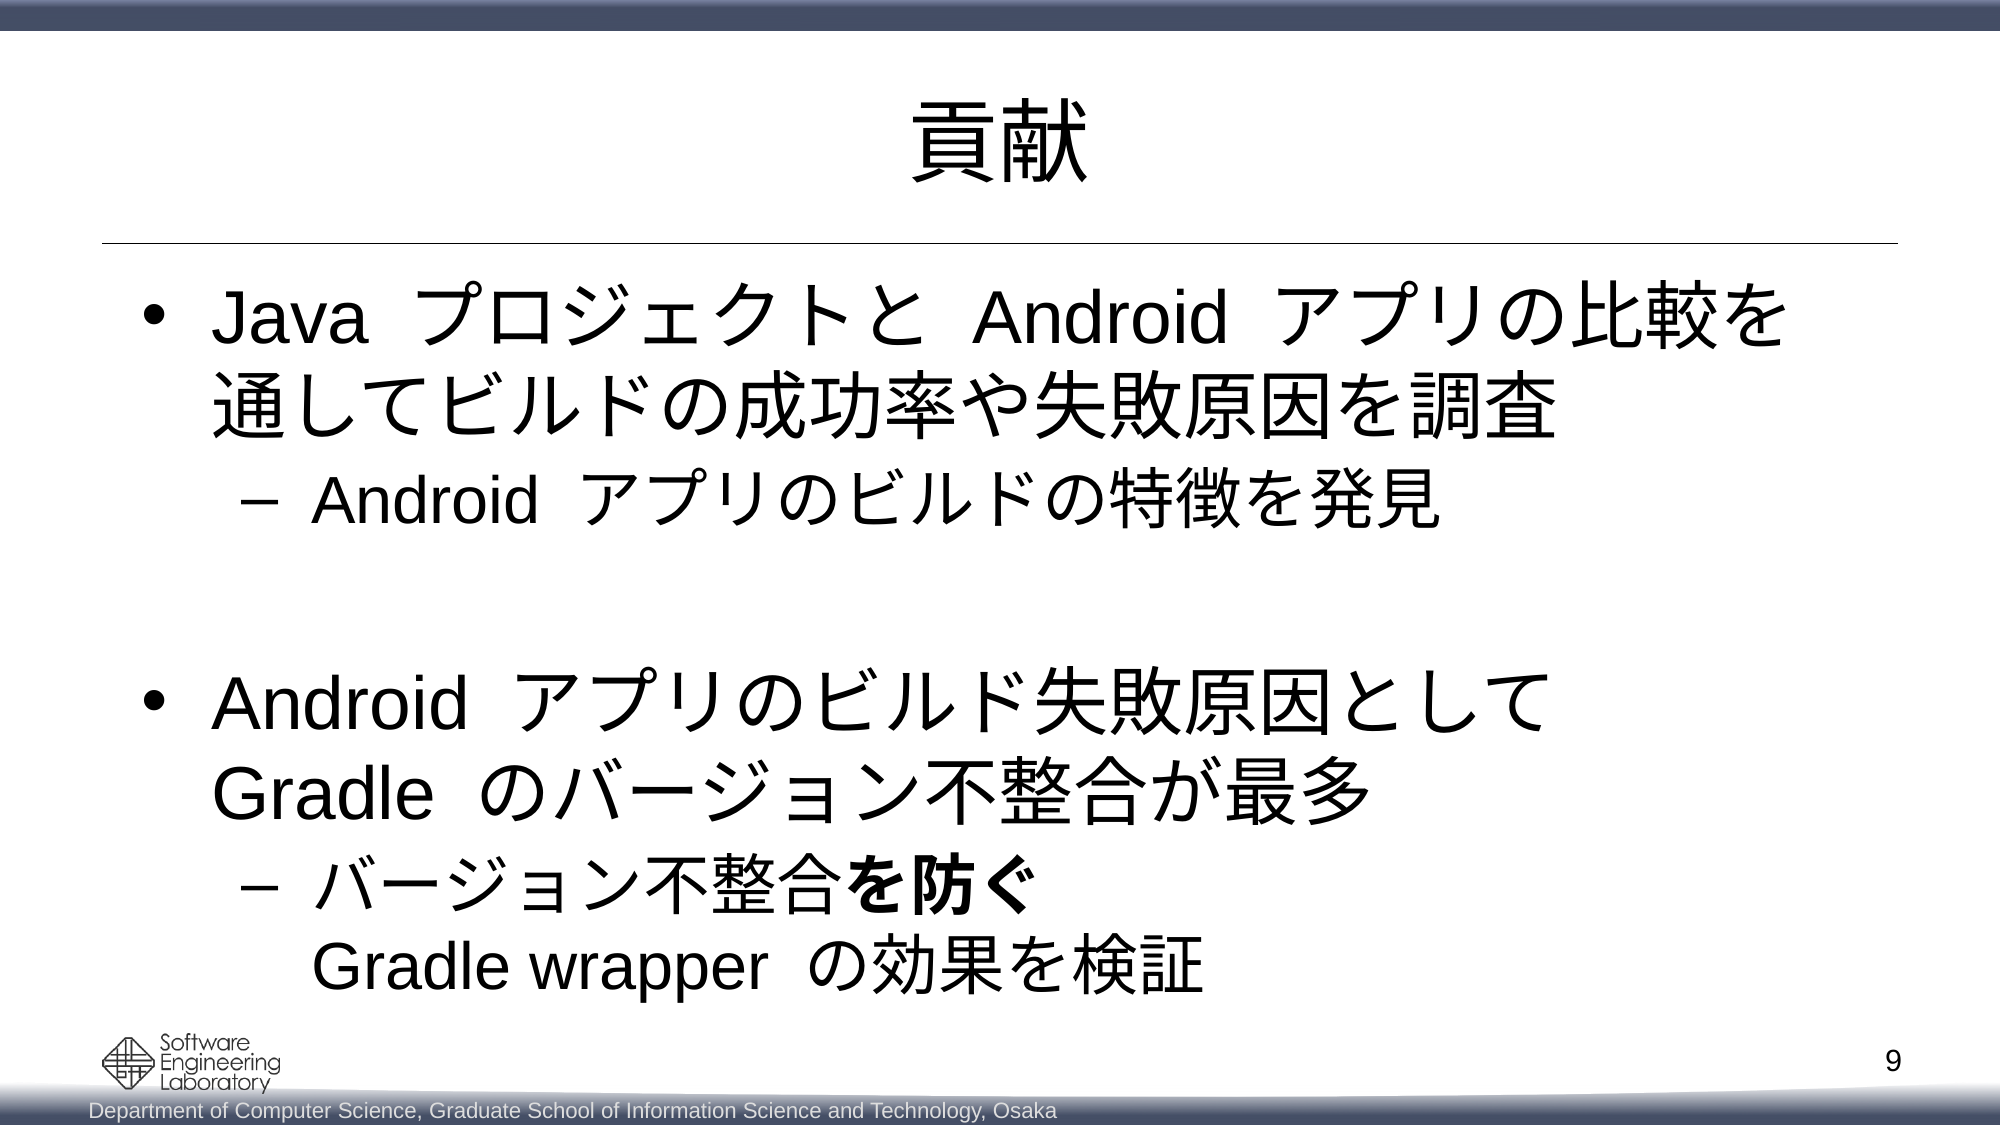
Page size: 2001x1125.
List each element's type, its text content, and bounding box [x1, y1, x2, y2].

picture [0, 1033, 2000, 1125]
picture [0, 0, 2000, 31]
list Java プロジェクトと Android アプリの比較を 通してビルドの成功率や失敗原因を調査 Android アプリのビルドの特徴を発見 Android アプリのビルド失敗原因として Gradle のバージョン不整合が最多 バージョン不整合を防ぐ Gradle wrapper の効果を検証 [99, 262, 1932, 1005]
slide_number 9 [1661, 1034, 1914, 1083]
title 貢献 [99, 45, 1898, 233]
